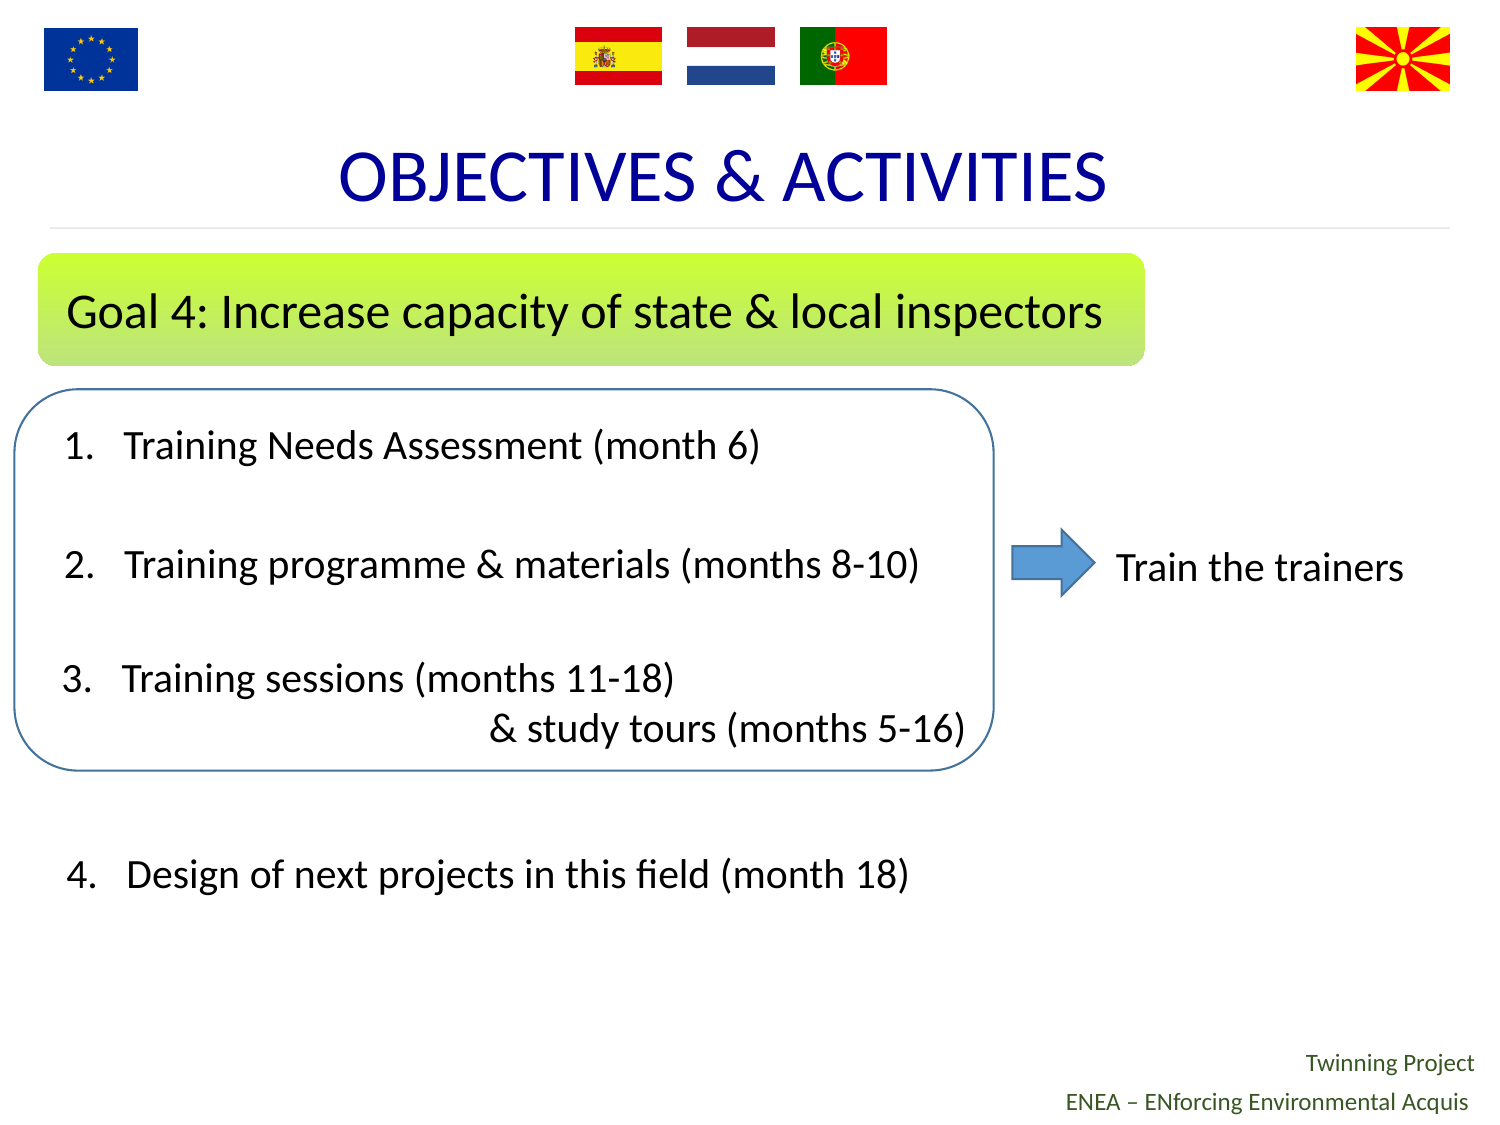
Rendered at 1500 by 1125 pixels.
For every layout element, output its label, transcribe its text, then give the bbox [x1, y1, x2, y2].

text_box Train the trainers [1101, 532, 1420, 598]
text_box [37, 252, 1146, 367]
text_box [44, 27, 1450, 91]
text_box [1011, 527, 1096, 599]
footer Twinning Project ENEA – ENforcing Environmental Acquis [1041, 1027, 1491, 1125]
text_box [13, 388, 995, 772]
text_box Goal 4: Increase capacity of state & local inspectors [51, 271, 1119, 346]
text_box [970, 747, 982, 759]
title OBJECTIVES & ACTIVITIES [202, 131, 1245, 226]
text_box 4. Design of next projects in this field (month 18) [51, 839, 926, 905]
